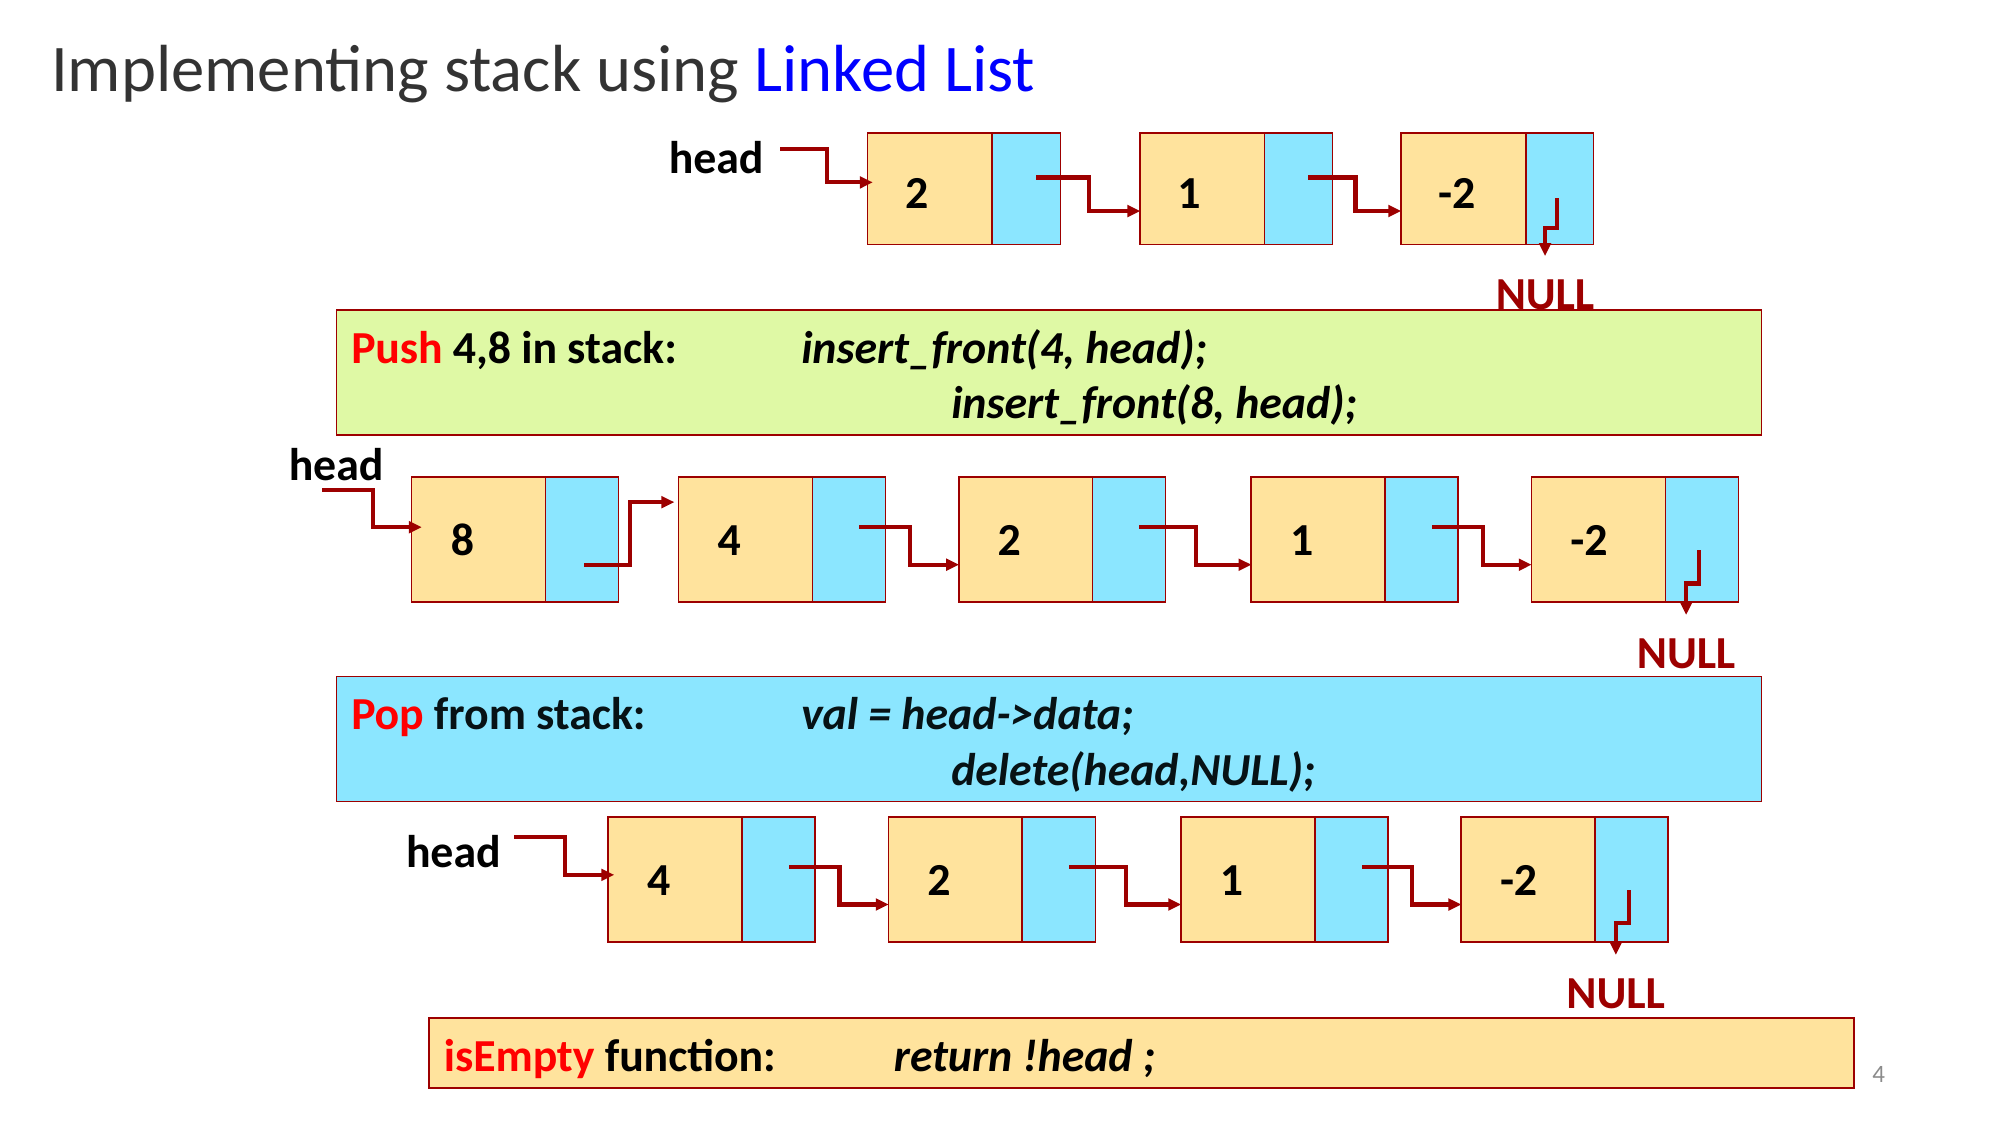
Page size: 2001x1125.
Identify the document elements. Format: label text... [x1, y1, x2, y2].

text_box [391, 813, 1681, 1026]
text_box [273, 426, 1752, 686]
text_box Pop from stack: val = head->data; delete(head,NULL); [336, 676, 1762, 802]
text_box Push 4,8 in stack: insert_front(4, head); insert_front(8, head); [336, 309, 1762, 436]
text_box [628, 119, 1606, 320]
text_box Implementing stack using Linked List [36, 17, 1181, 113]
slide_number 4 [1433, 1042, 1900, 1103]
text_box isEmpty function: return !head ; [429, 1017, 1855, 1089]
